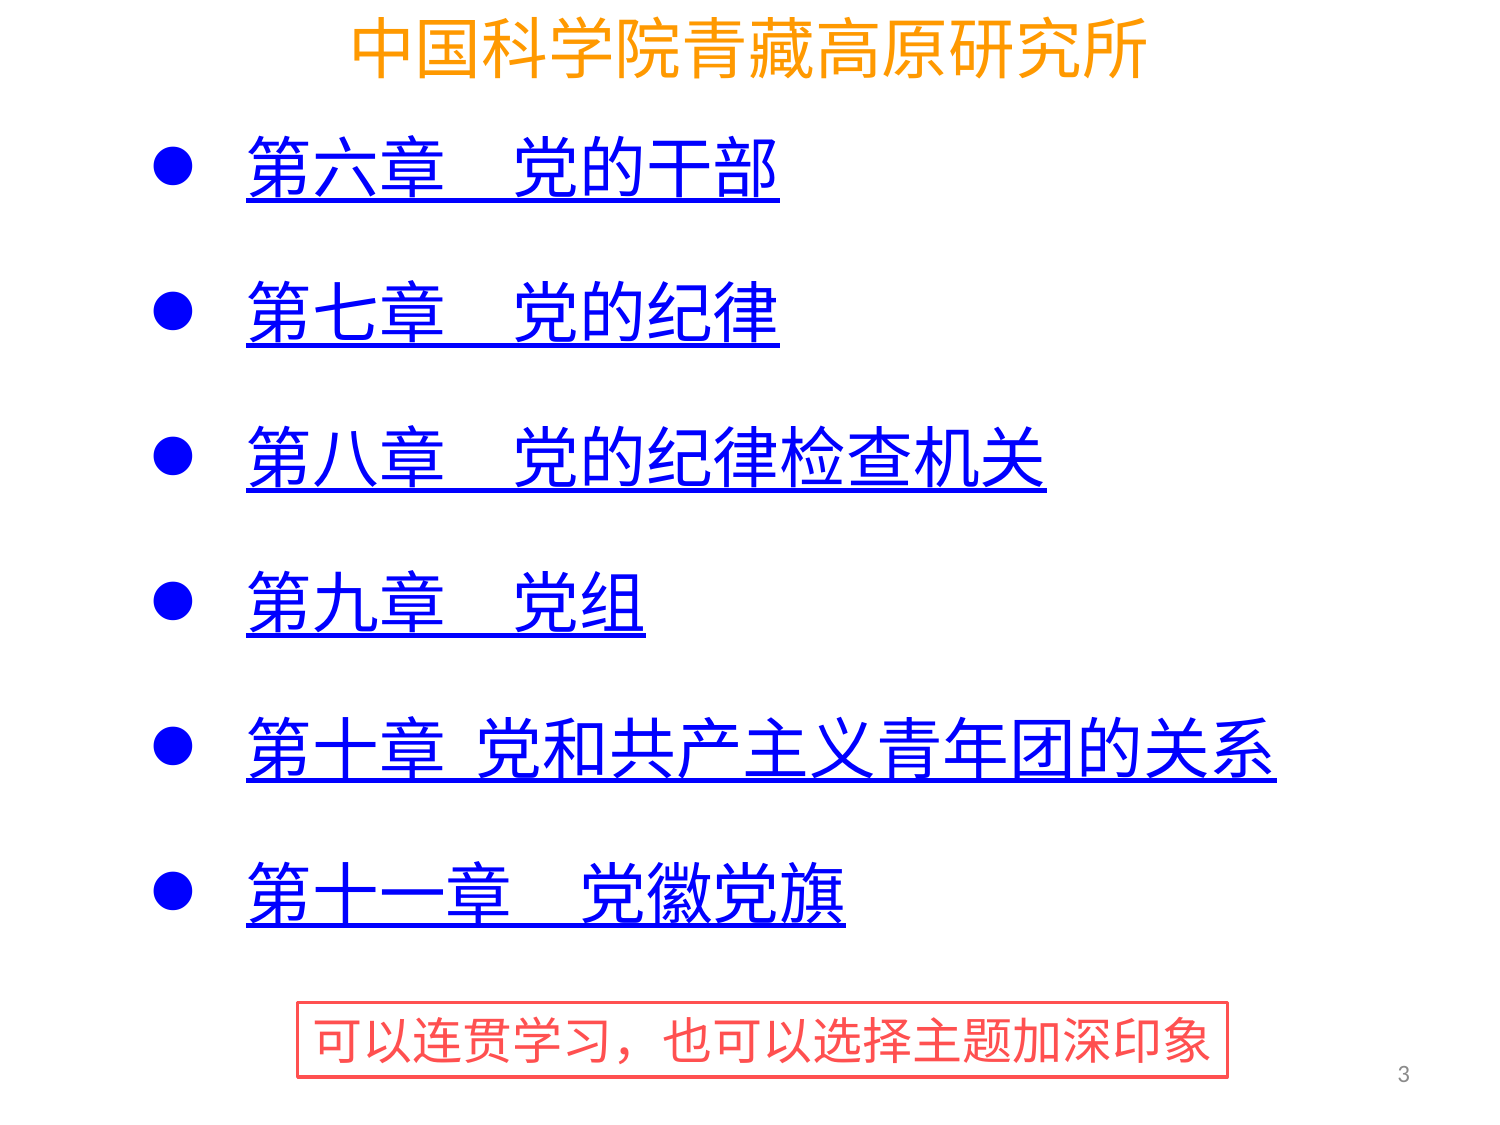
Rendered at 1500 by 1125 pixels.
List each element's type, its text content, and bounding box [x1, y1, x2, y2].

text_box 第六章 党的干部 第七章 党的纪律 第八章 党的纪律检查机关 第九章 党组 第十章 党和共产主义青年团的关系 第十一章 党徽党旗 [133, 70, 1293, 956]
slide_number 3 [1074, 1042, 1425, 1103]
text_box 可以连贯学习，也可以选择主题加深印象 [297, 1002, 1228, 1078]
